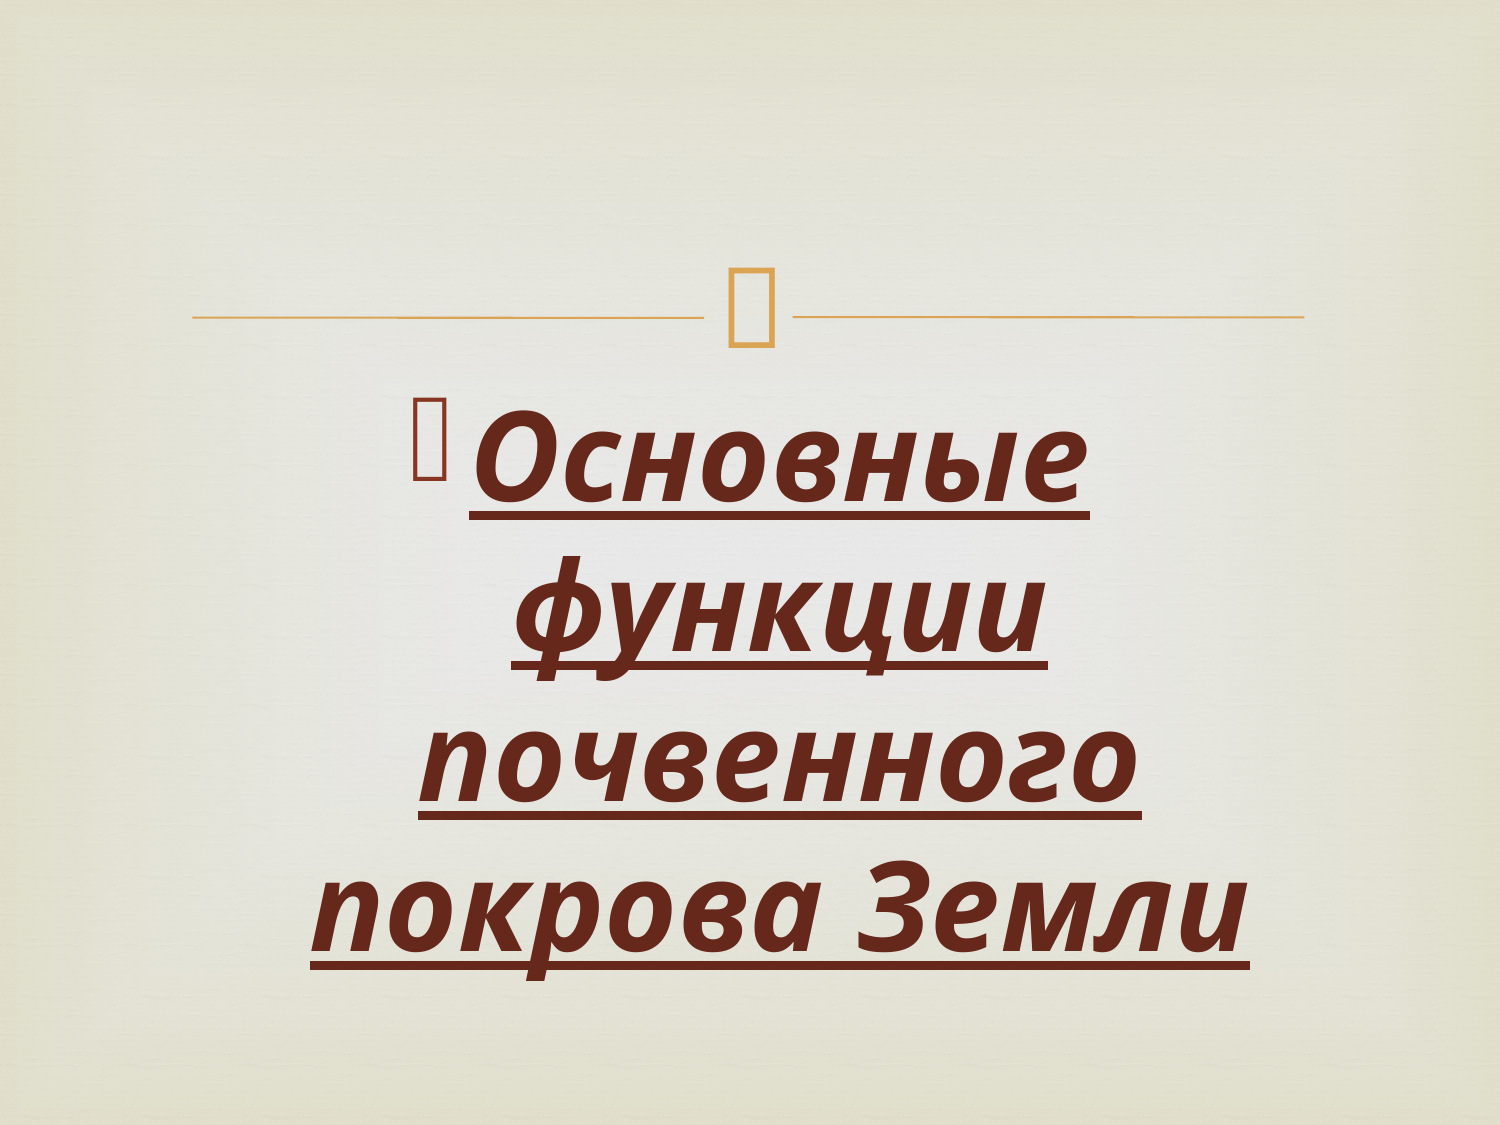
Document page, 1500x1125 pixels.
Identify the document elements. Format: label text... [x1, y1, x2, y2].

list Основные функции почвенного покрова Земли [114, 368, 1386, 1005]
